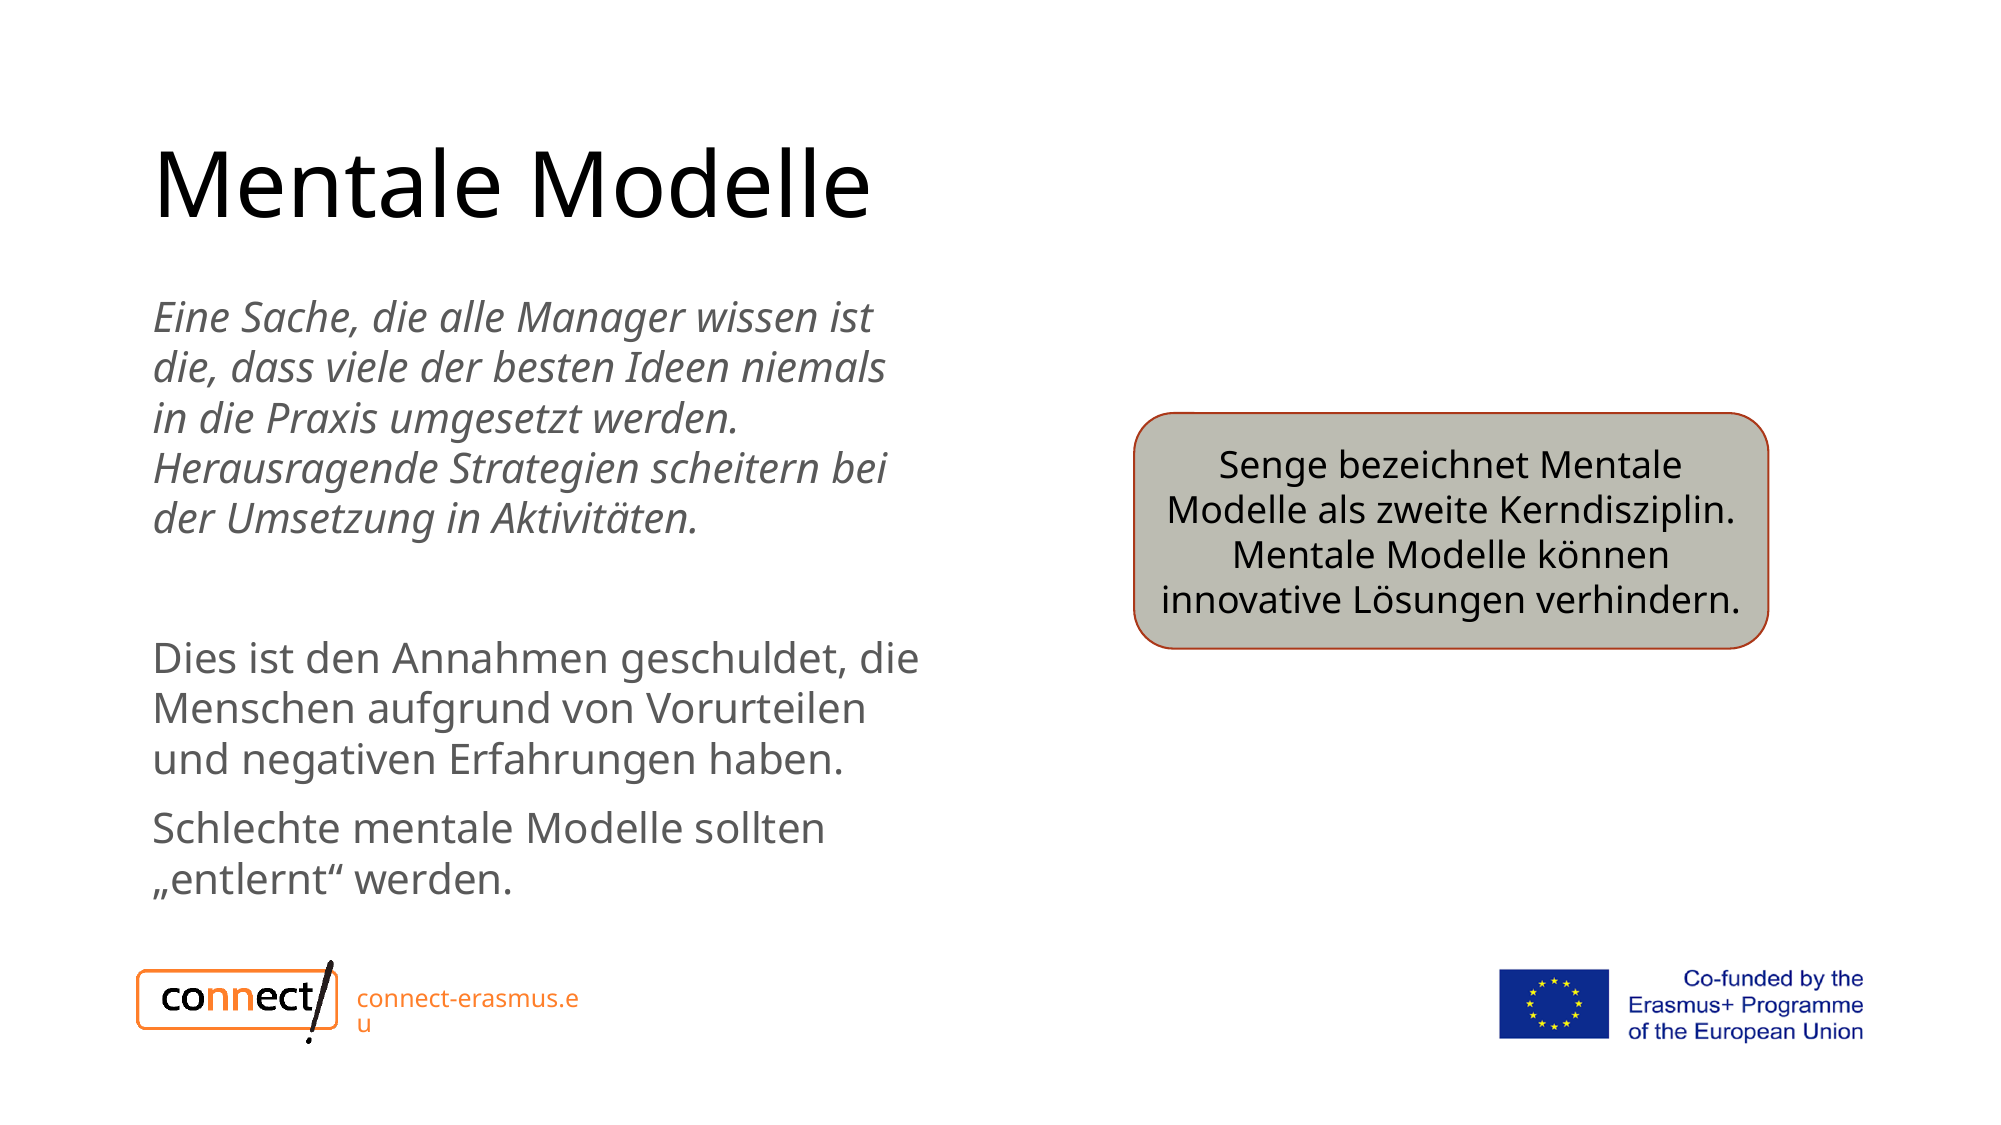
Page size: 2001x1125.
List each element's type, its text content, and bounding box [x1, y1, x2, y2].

picture [136, 960, 338, 1044]
title Mentale Modelle [137, 125, 944, 245]
list Eine Sache, die alle Manager wissen ist die, dass viele der besten Ideen niemals in die Praxis umgesetzt werden. Herausragende Strategien scheitern bei der Umsetzung in Aktivitäten. Dies ist den Annahmen geschuldet, die Menschen aufgrund von Vorurteilen und negativen Erfahrungen haben. Schlechte mentale Modelle sollten „entlernt“ werden. [137, 282, 944, 935]
picture [1498, 968, 1863, 1044]
text_box Senge bezeichnet Mentale Modelle als zweite Kerndisziplin. Mentale Modelle können innovative Lösungen verhindern. [1133, 411, 1770, 650]
footer connect-erasmus.eu [341, 976, 607, 1022]
